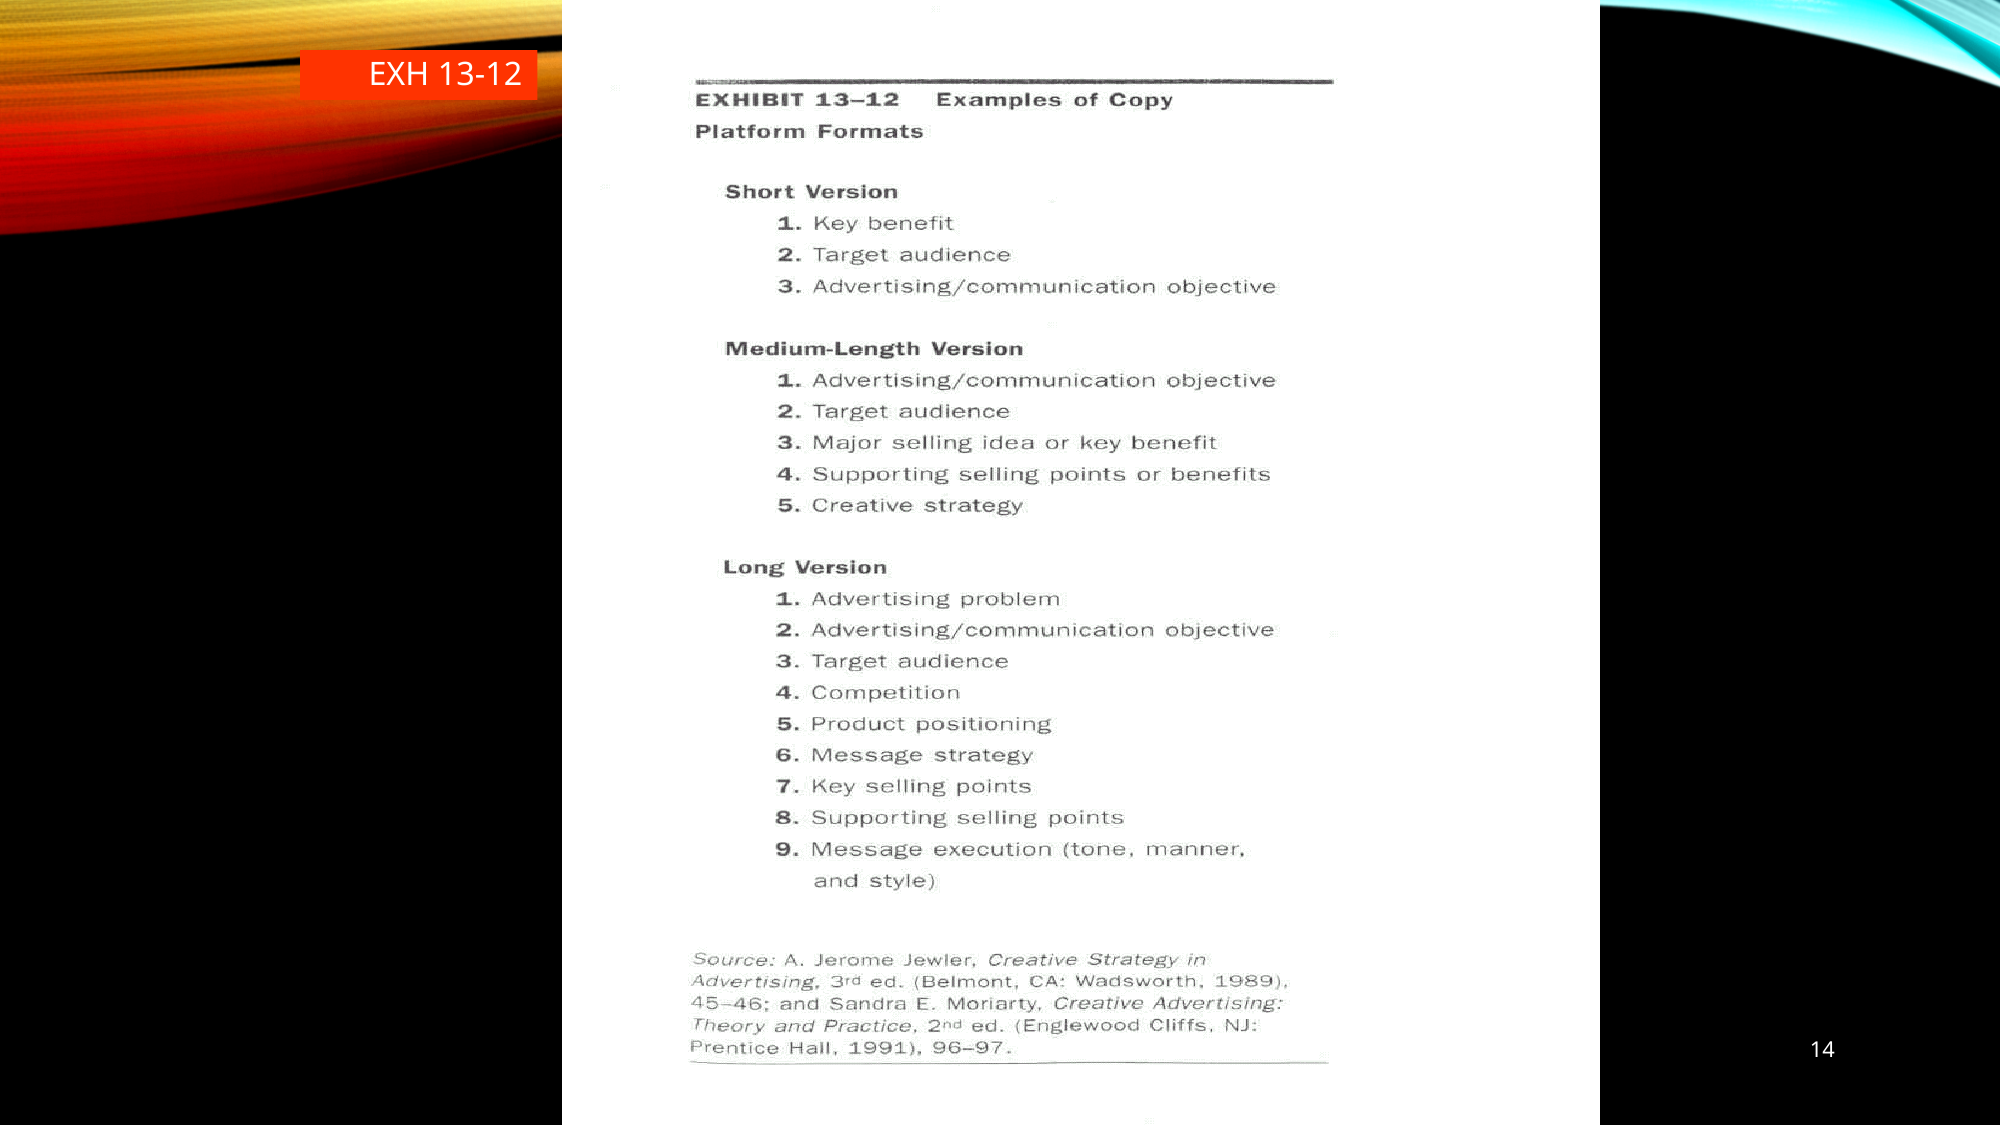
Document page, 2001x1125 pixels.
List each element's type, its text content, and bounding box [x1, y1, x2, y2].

title EXH 13-12 [300, 50, 538, 100]
slide_number 14 [1601, 1012, 1850, 1088]
picture [1601, 0, 2000, 237]
picture [0, 0, 562, 237]
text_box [562, 0, 1601, 1125]
